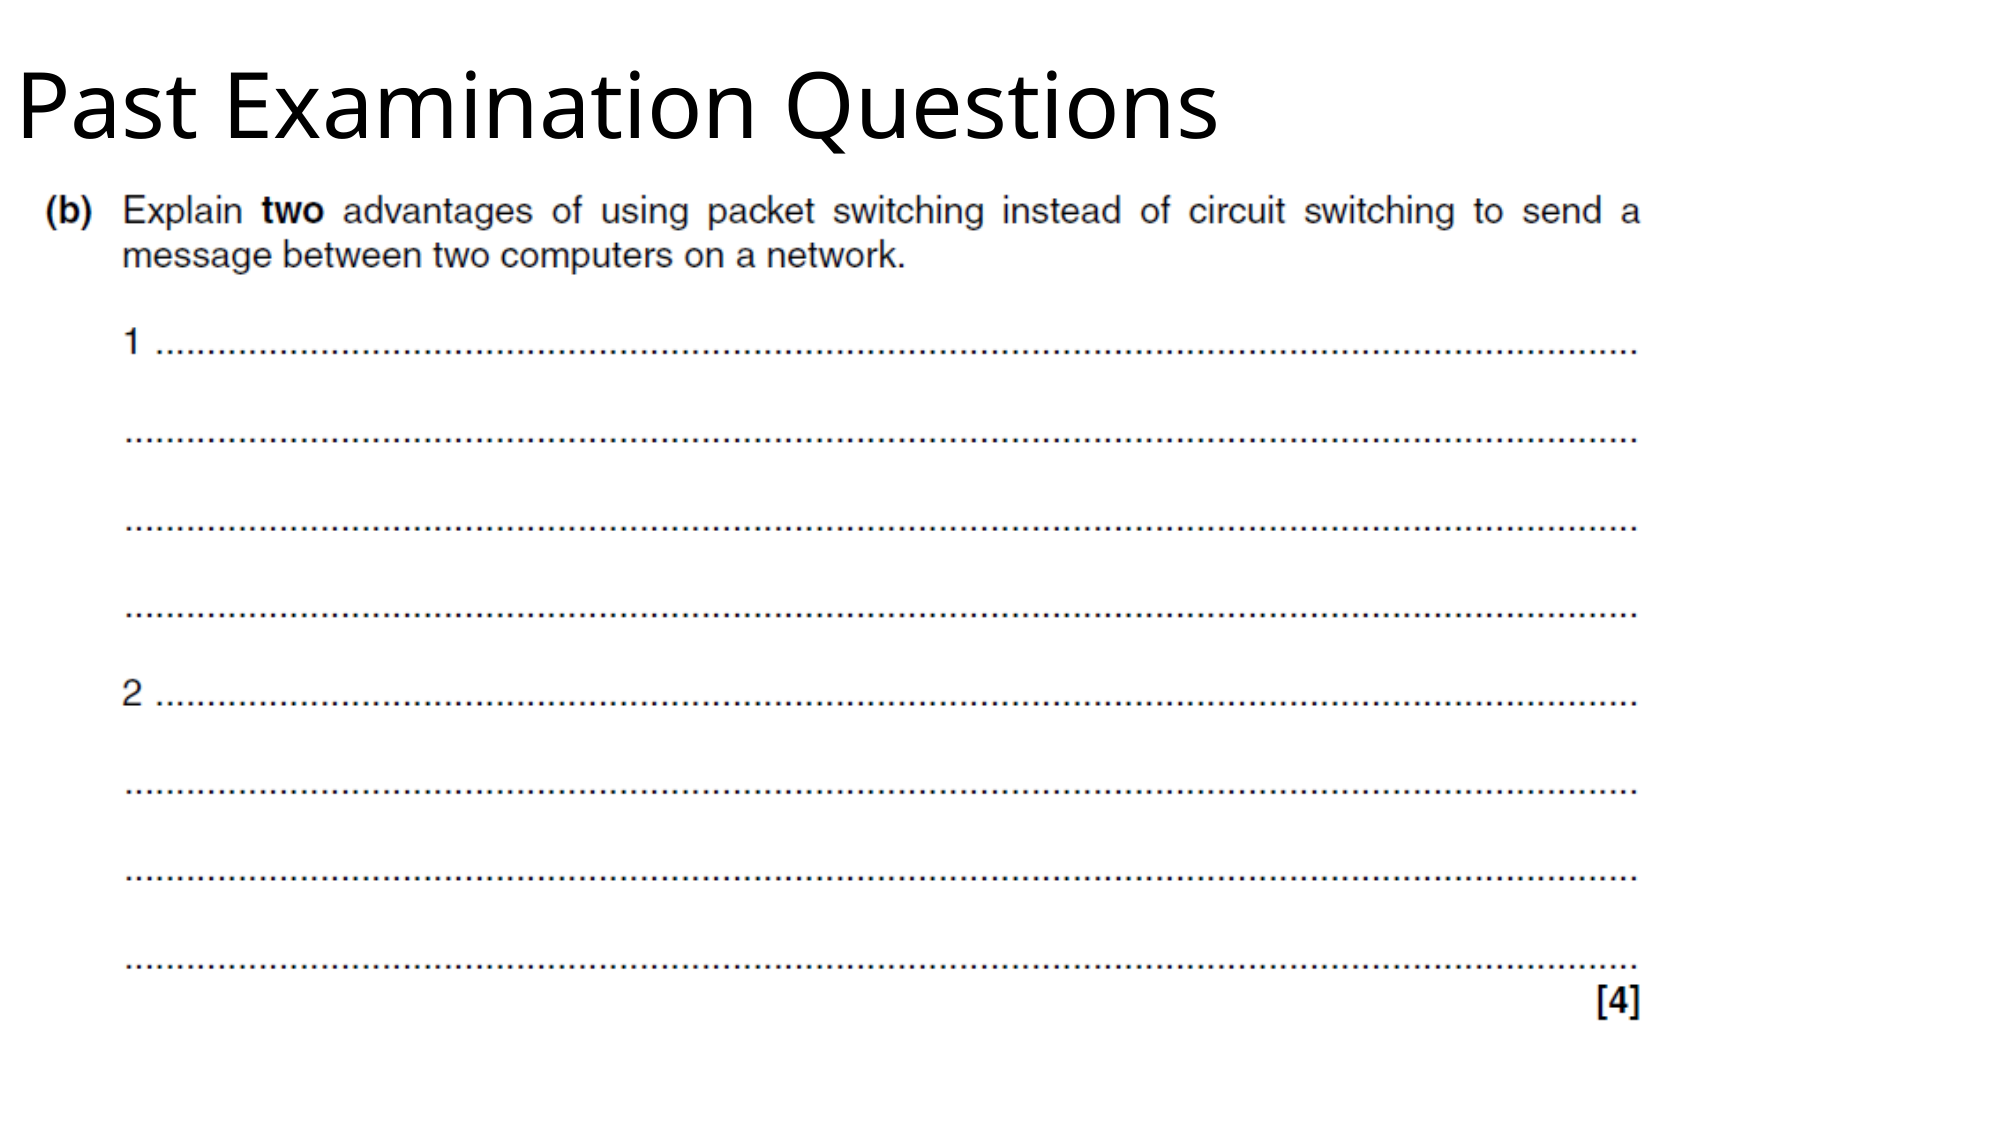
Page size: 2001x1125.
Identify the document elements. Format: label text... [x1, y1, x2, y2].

picture [0, 160, 1742, 1068]
title Past Examination Questions [0, 0, 1725, 160]
